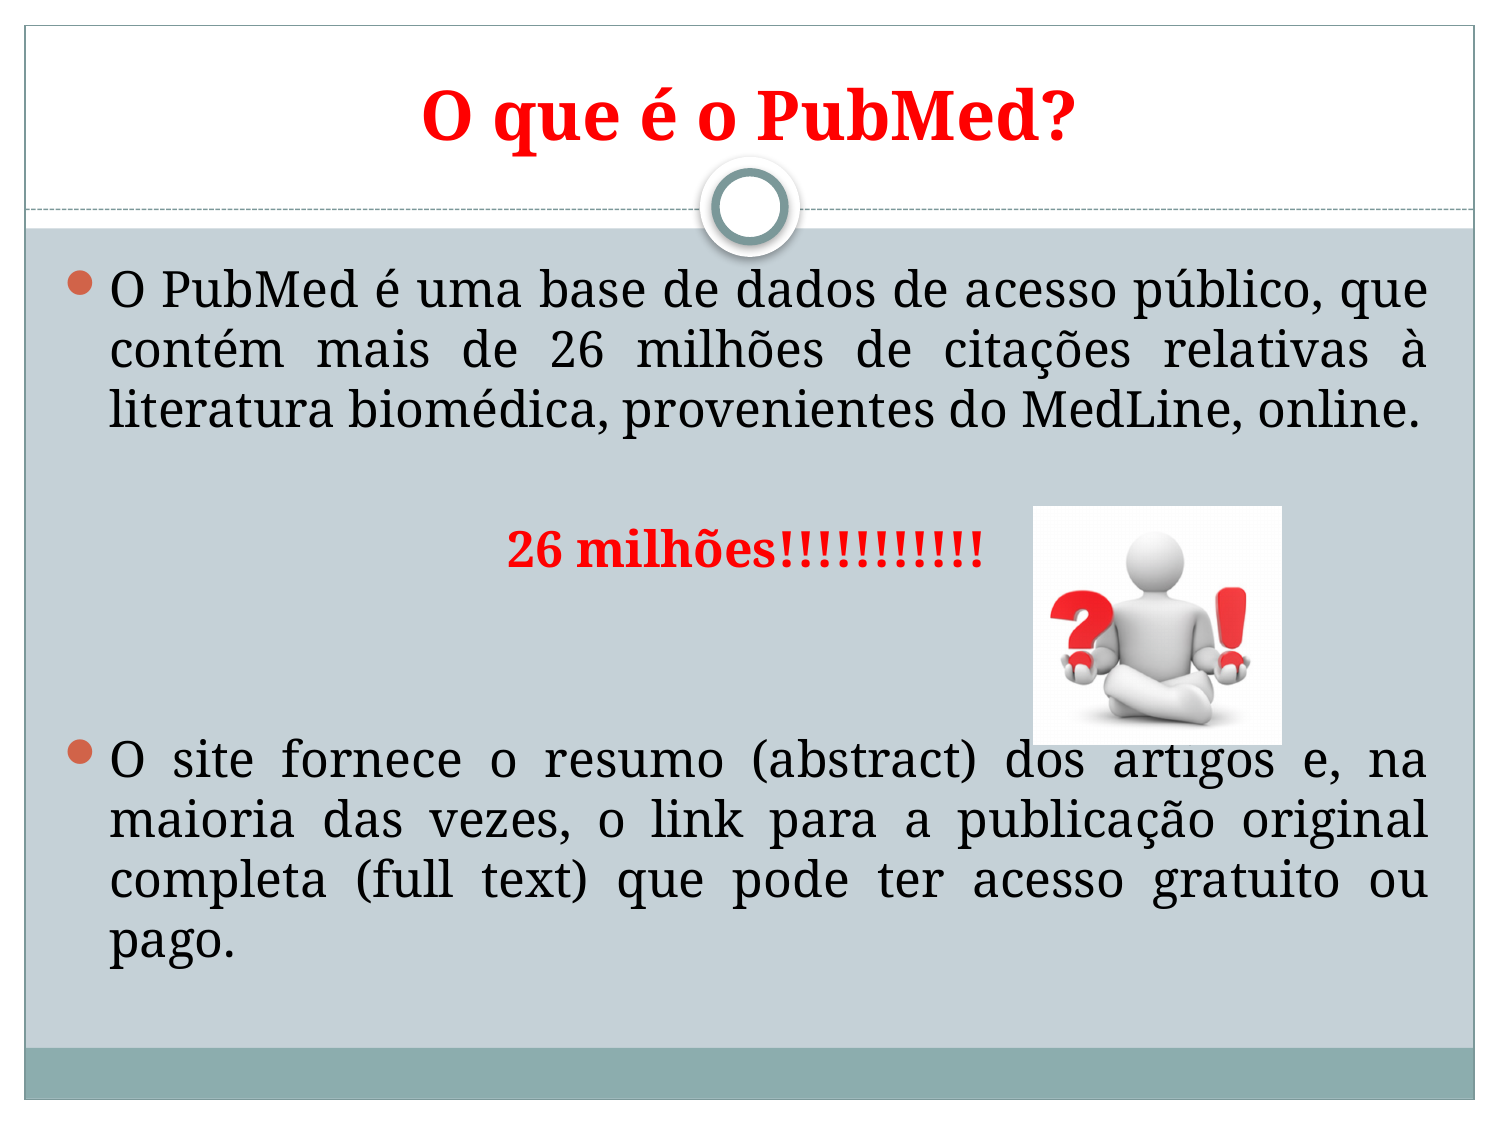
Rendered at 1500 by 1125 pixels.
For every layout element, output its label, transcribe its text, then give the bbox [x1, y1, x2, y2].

list O PubMed é uma base de dados de acesso público, que contém mais de 26 milhões de citações relativas à literatura biomédica, provenientes do MedLine, online. 26 milhões!!!!!!!!!!! O site fornece o resumo (abstract) dos artigos e, na maioria das vezes, o link para a publicação original completa (full text) que pode ter acesso gratuito ou pago. [49, 250, 1445, 1001]
picture [1033, 506, 1282, 745]
title O que é o PubMed? [49, 37, 1450, 162]
